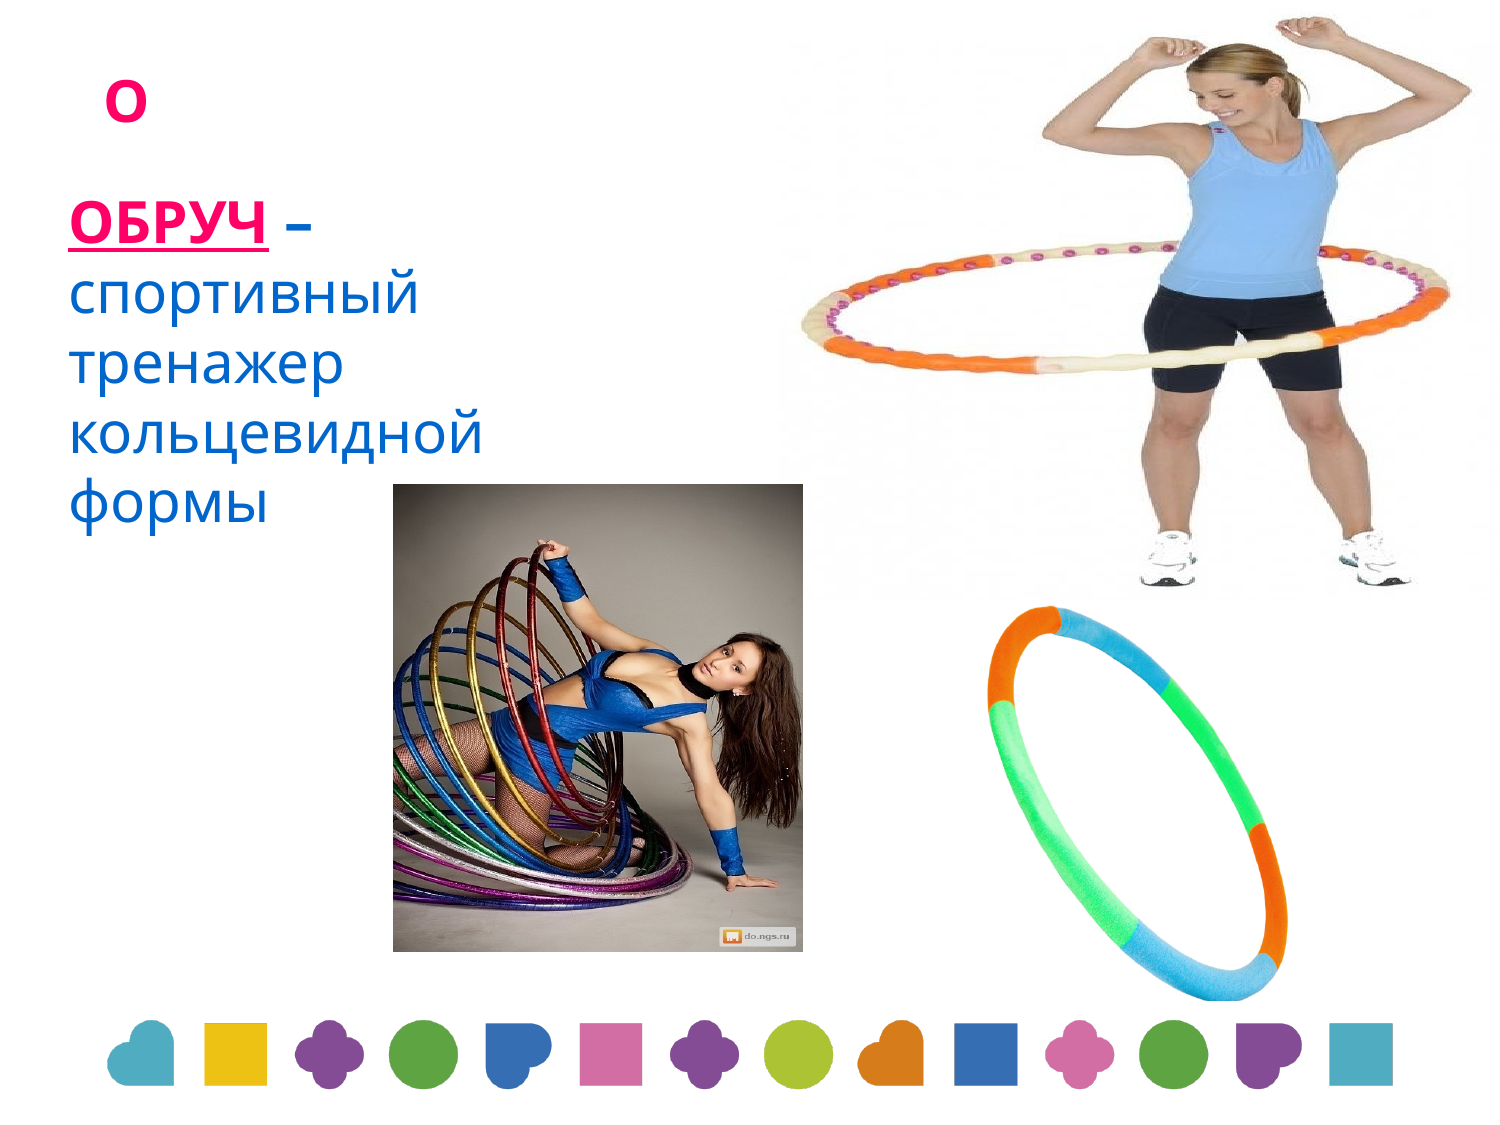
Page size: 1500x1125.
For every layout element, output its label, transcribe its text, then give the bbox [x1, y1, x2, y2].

text_box ОБРУЧ – спортивный тренажер кольцевидной формы [53, 177, 547, 948]
picture [393, 0, 1500, 952]
title О [103, 59, 778, 215]
picture [99, 1011, 1400, 1112]
picture [961, 605, 1317, 1002]
